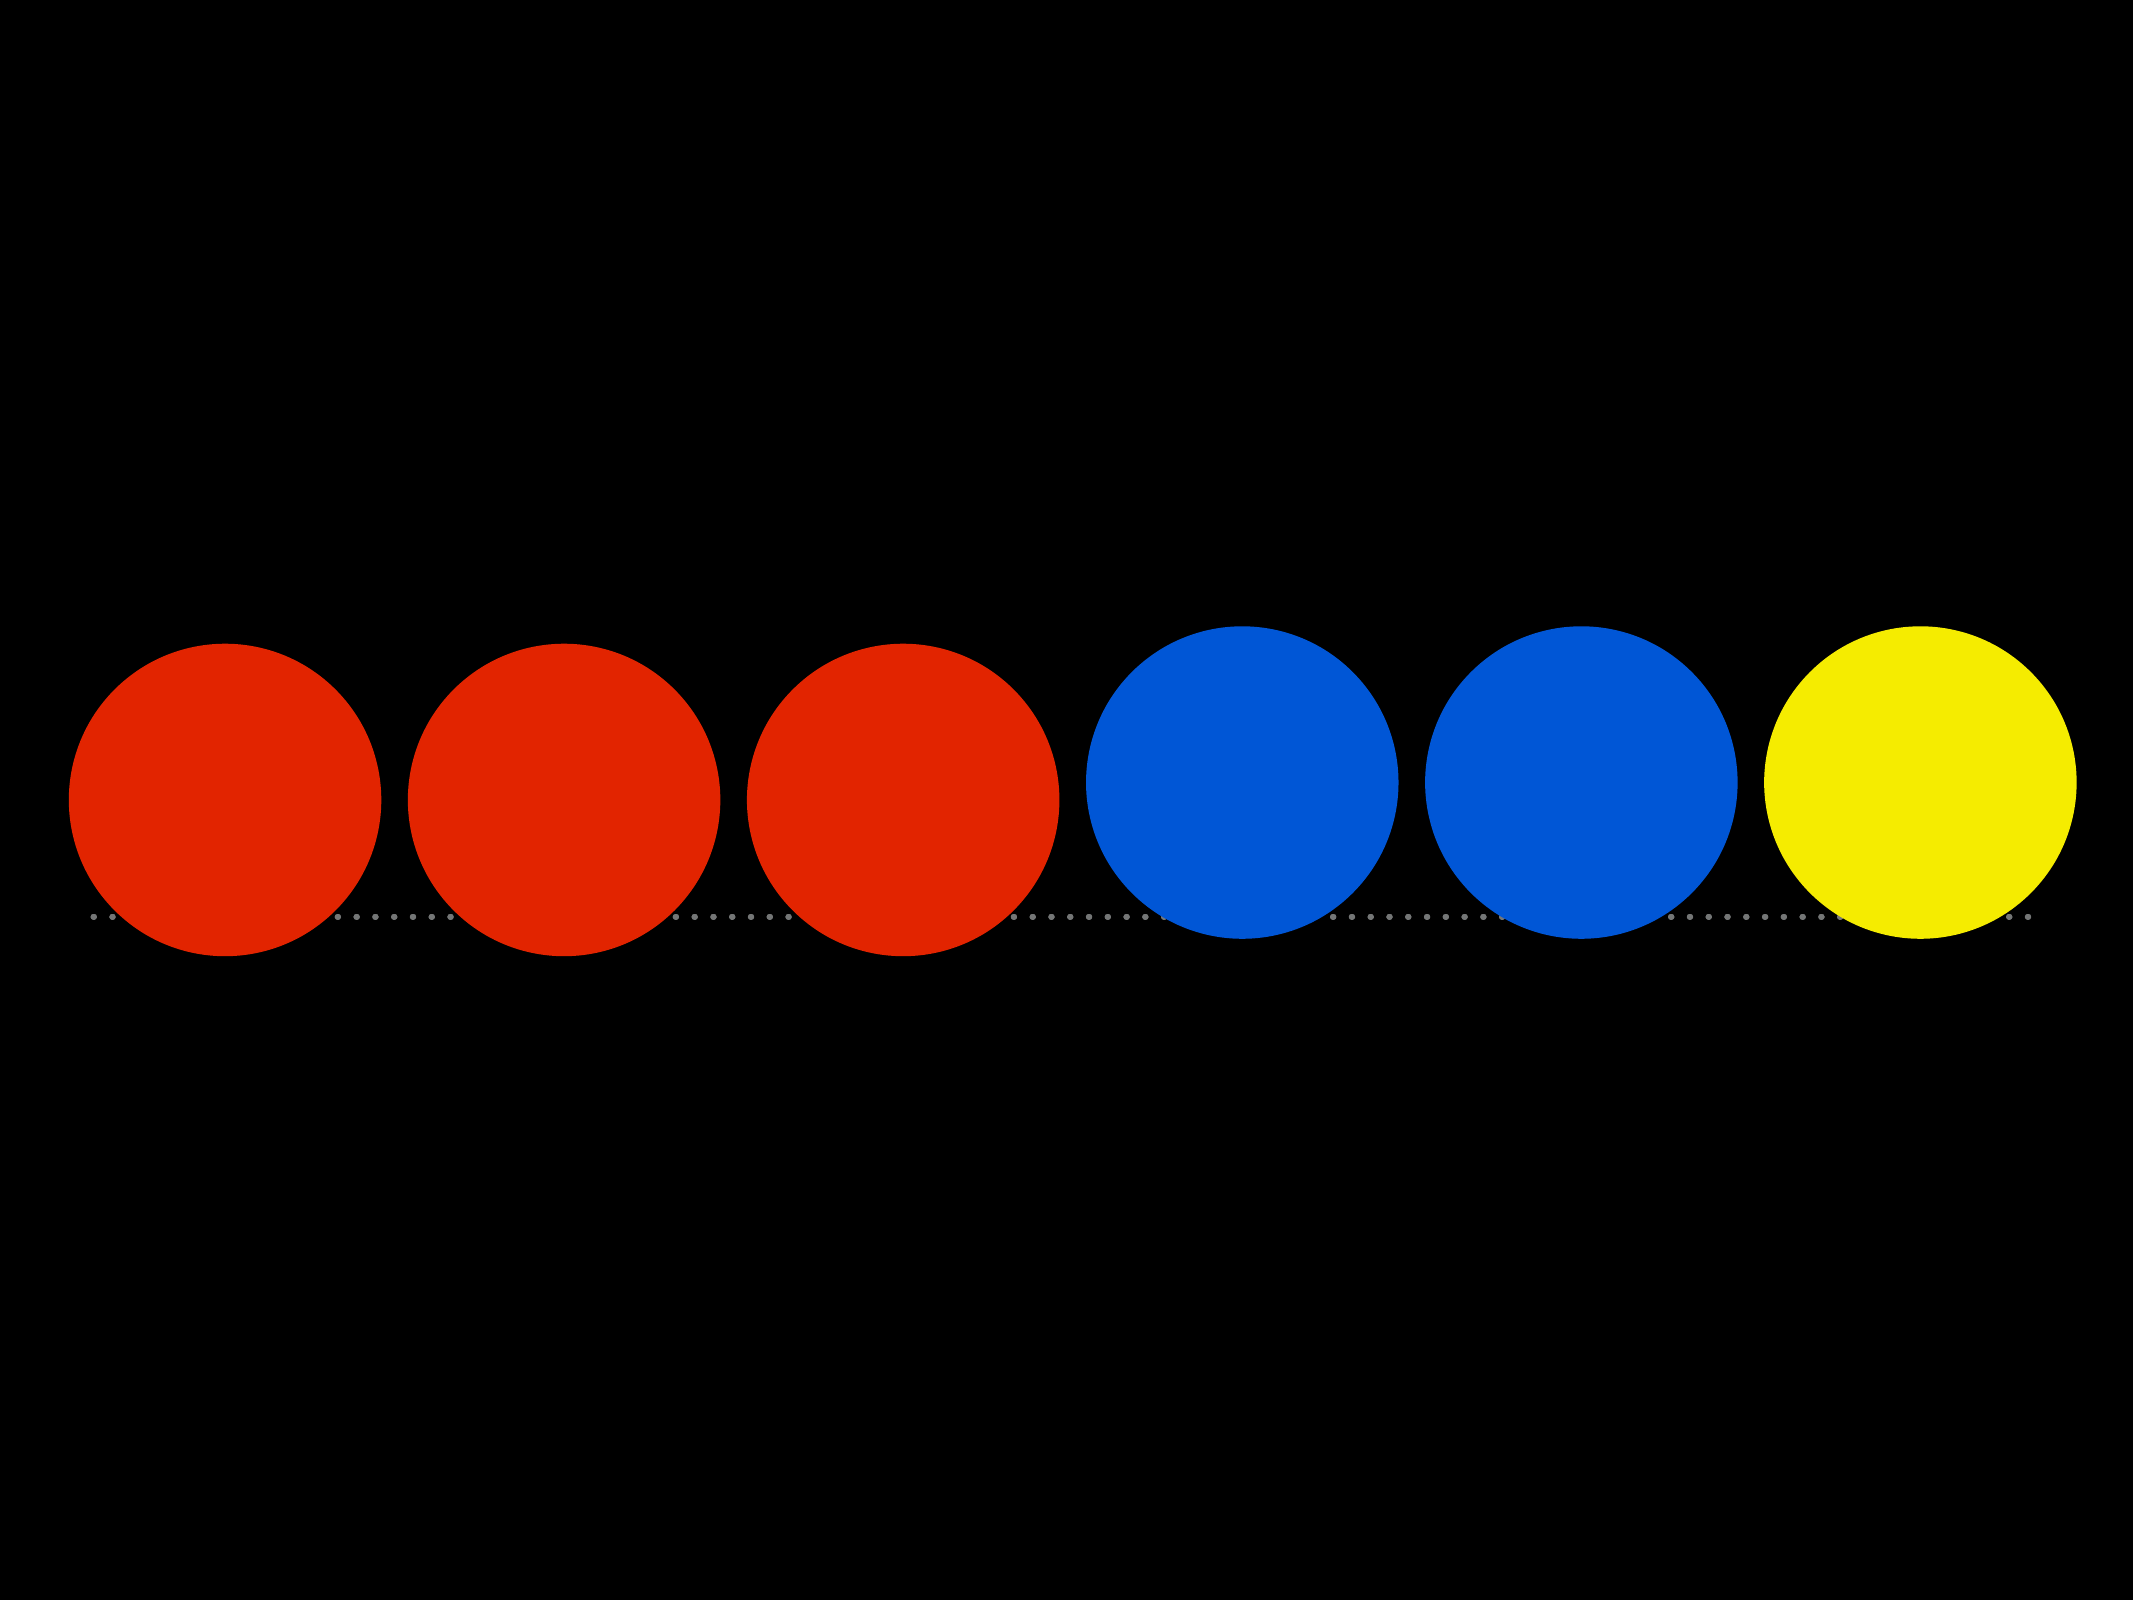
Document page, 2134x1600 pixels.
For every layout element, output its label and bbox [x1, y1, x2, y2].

text_box [1086, 626, 1399, 939]
text_box [68, 643, 382, 957]
text_box [1764, 626, 2077, 939]
text_box [746, 643, 1060, 957]
text_box [407, 643, 721, 957]
text_box [1425, 626, 1738, 939]
